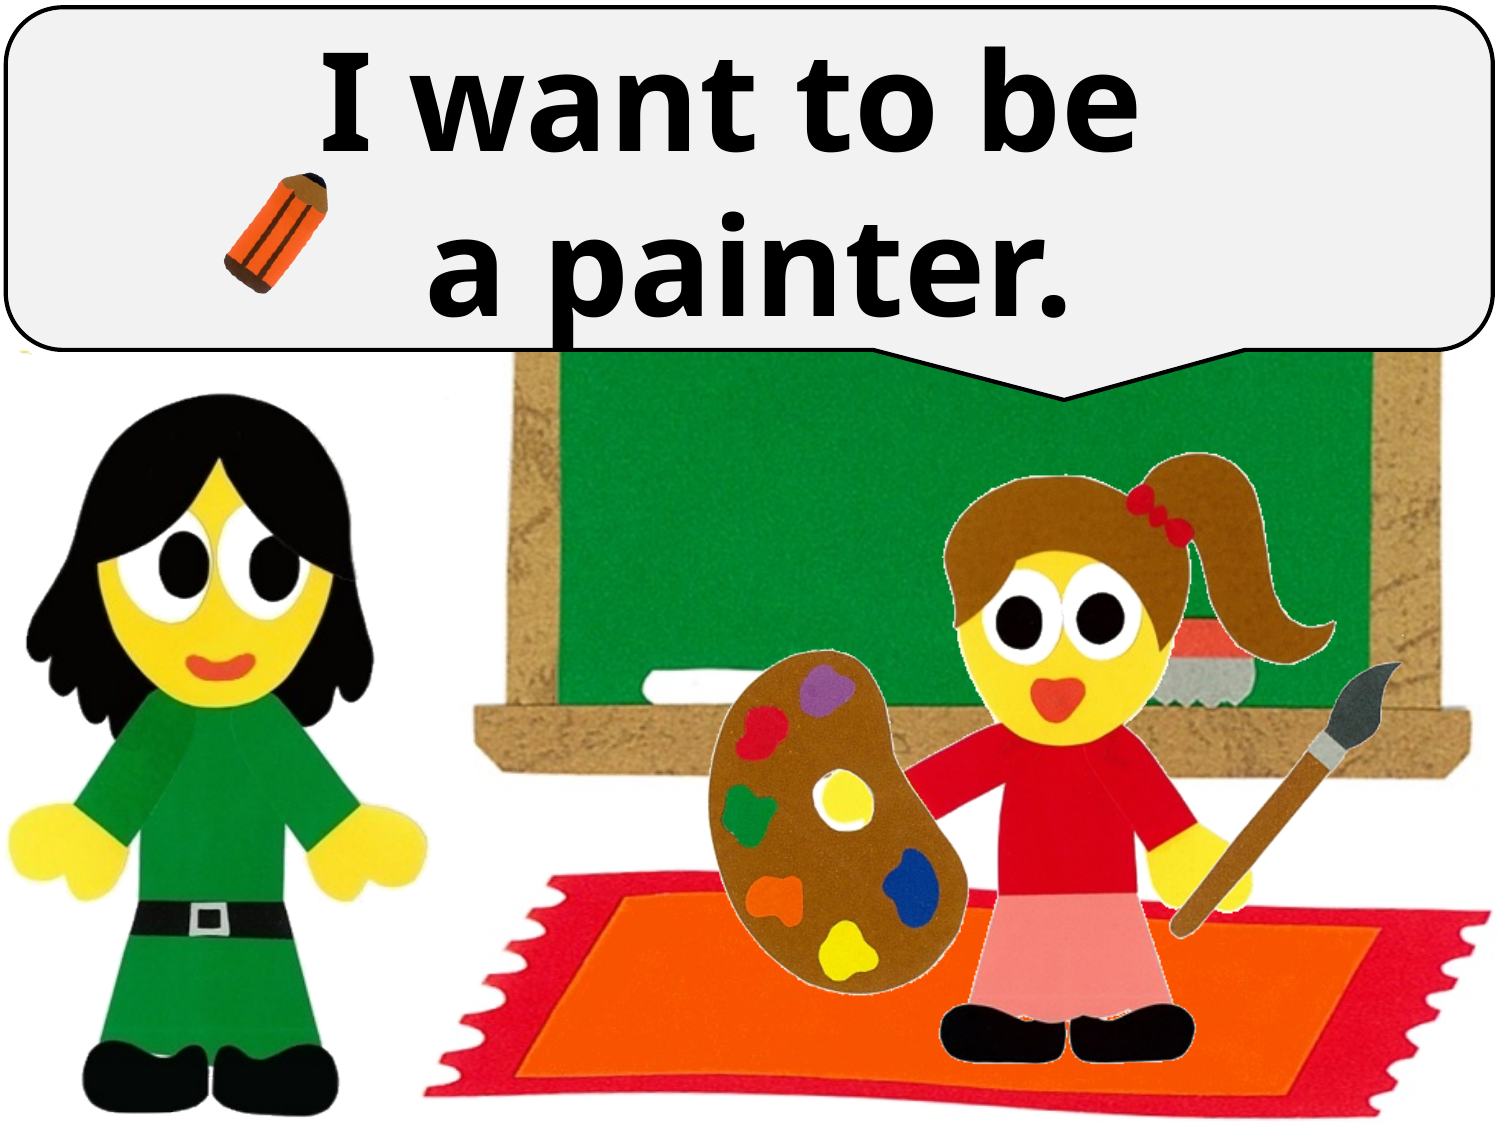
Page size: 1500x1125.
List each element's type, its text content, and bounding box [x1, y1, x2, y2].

picture [0, 184, 1500, 1125]
picture [206, 149, 352, 308]
text_box I want to be a painter. [3, 5, 1495, 349]
